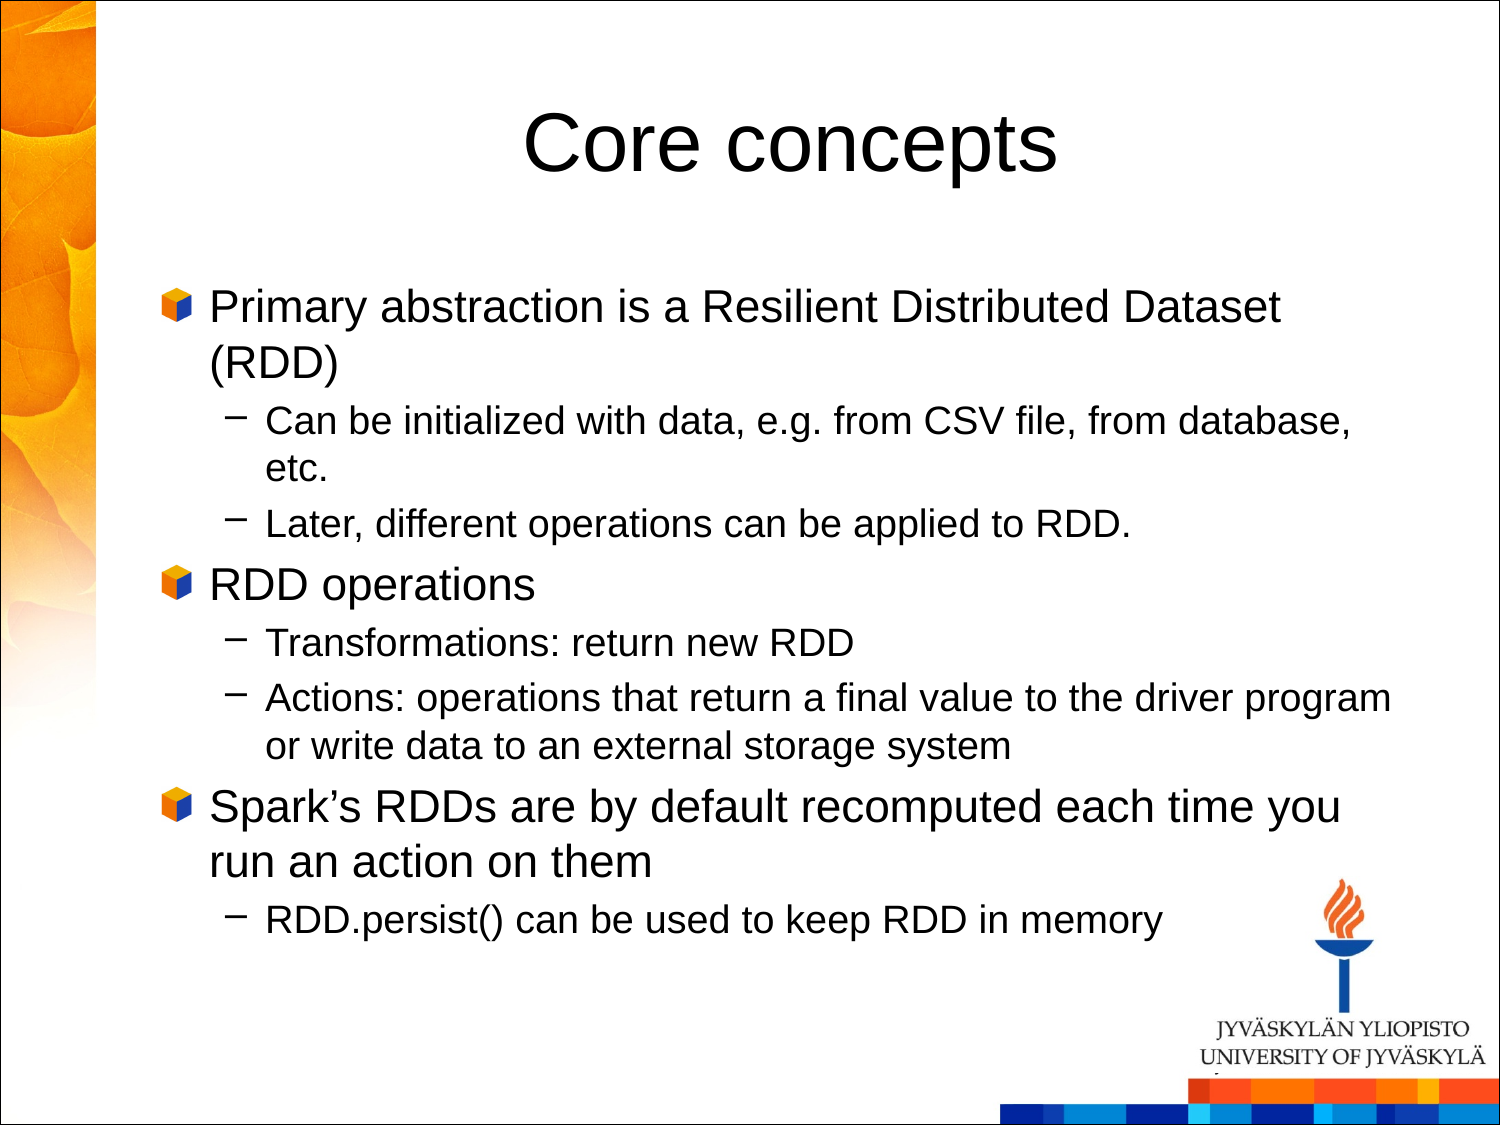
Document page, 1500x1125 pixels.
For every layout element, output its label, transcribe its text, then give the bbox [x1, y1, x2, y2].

list Primary abstraction is a Resilient Distributed Dataset (RDD) Can be initialized with data, e.g. from CSV file, from database, etc. Later, different operations can be applied to RDD. RDD operations Transformations: return new RDD Actions: operations that return a final value to the driver program or write data to an external storage system Spark’s RDDs are by default recomputed each time you run an action on them RDD.persist() can be used to keep RDD in memory [145, 269, 1436, 953]
title Core concepts [145, 44, 1436, 232]
picture [1, 1, 1499, 1124]
